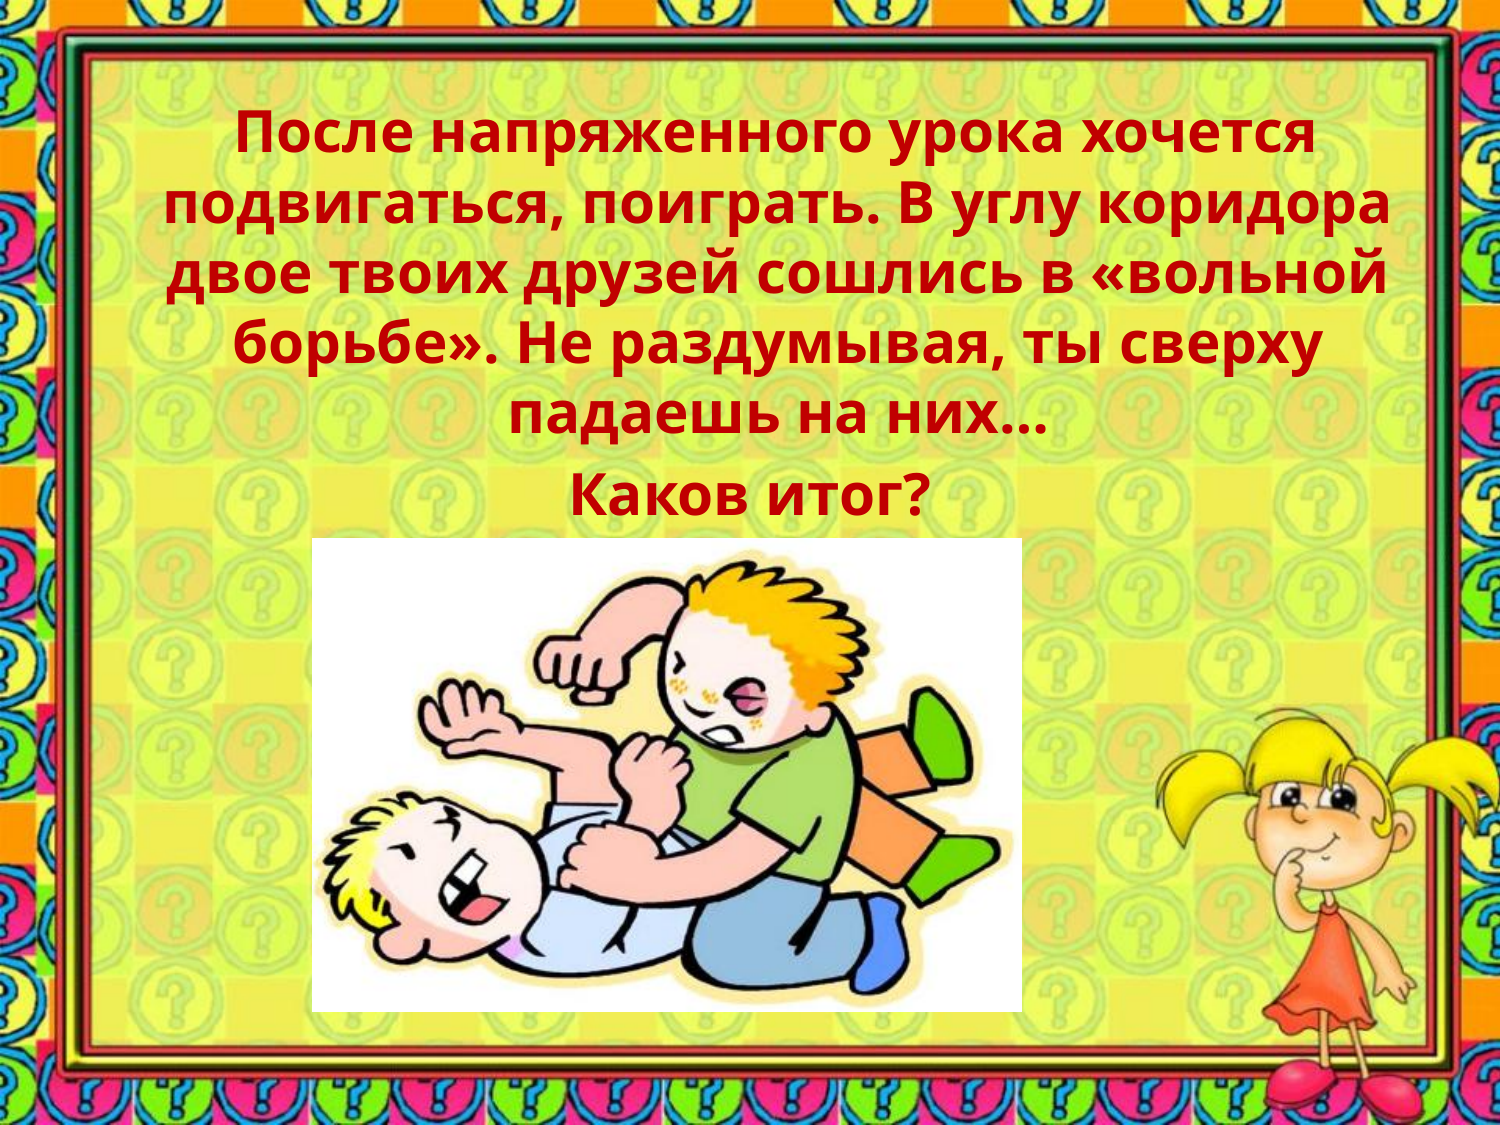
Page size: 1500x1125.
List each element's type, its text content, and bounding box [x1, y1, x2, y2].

list После напряженного урока хочется подвигаться, поиграть. В углу коридора двое твоих друзей сошлись в «вольной борьбе». Не раздумывая, ты сверху падаешь на них… Каков итог? [74, 77, 1426, 1006]
picture [0, 0, 1500, 1125]
